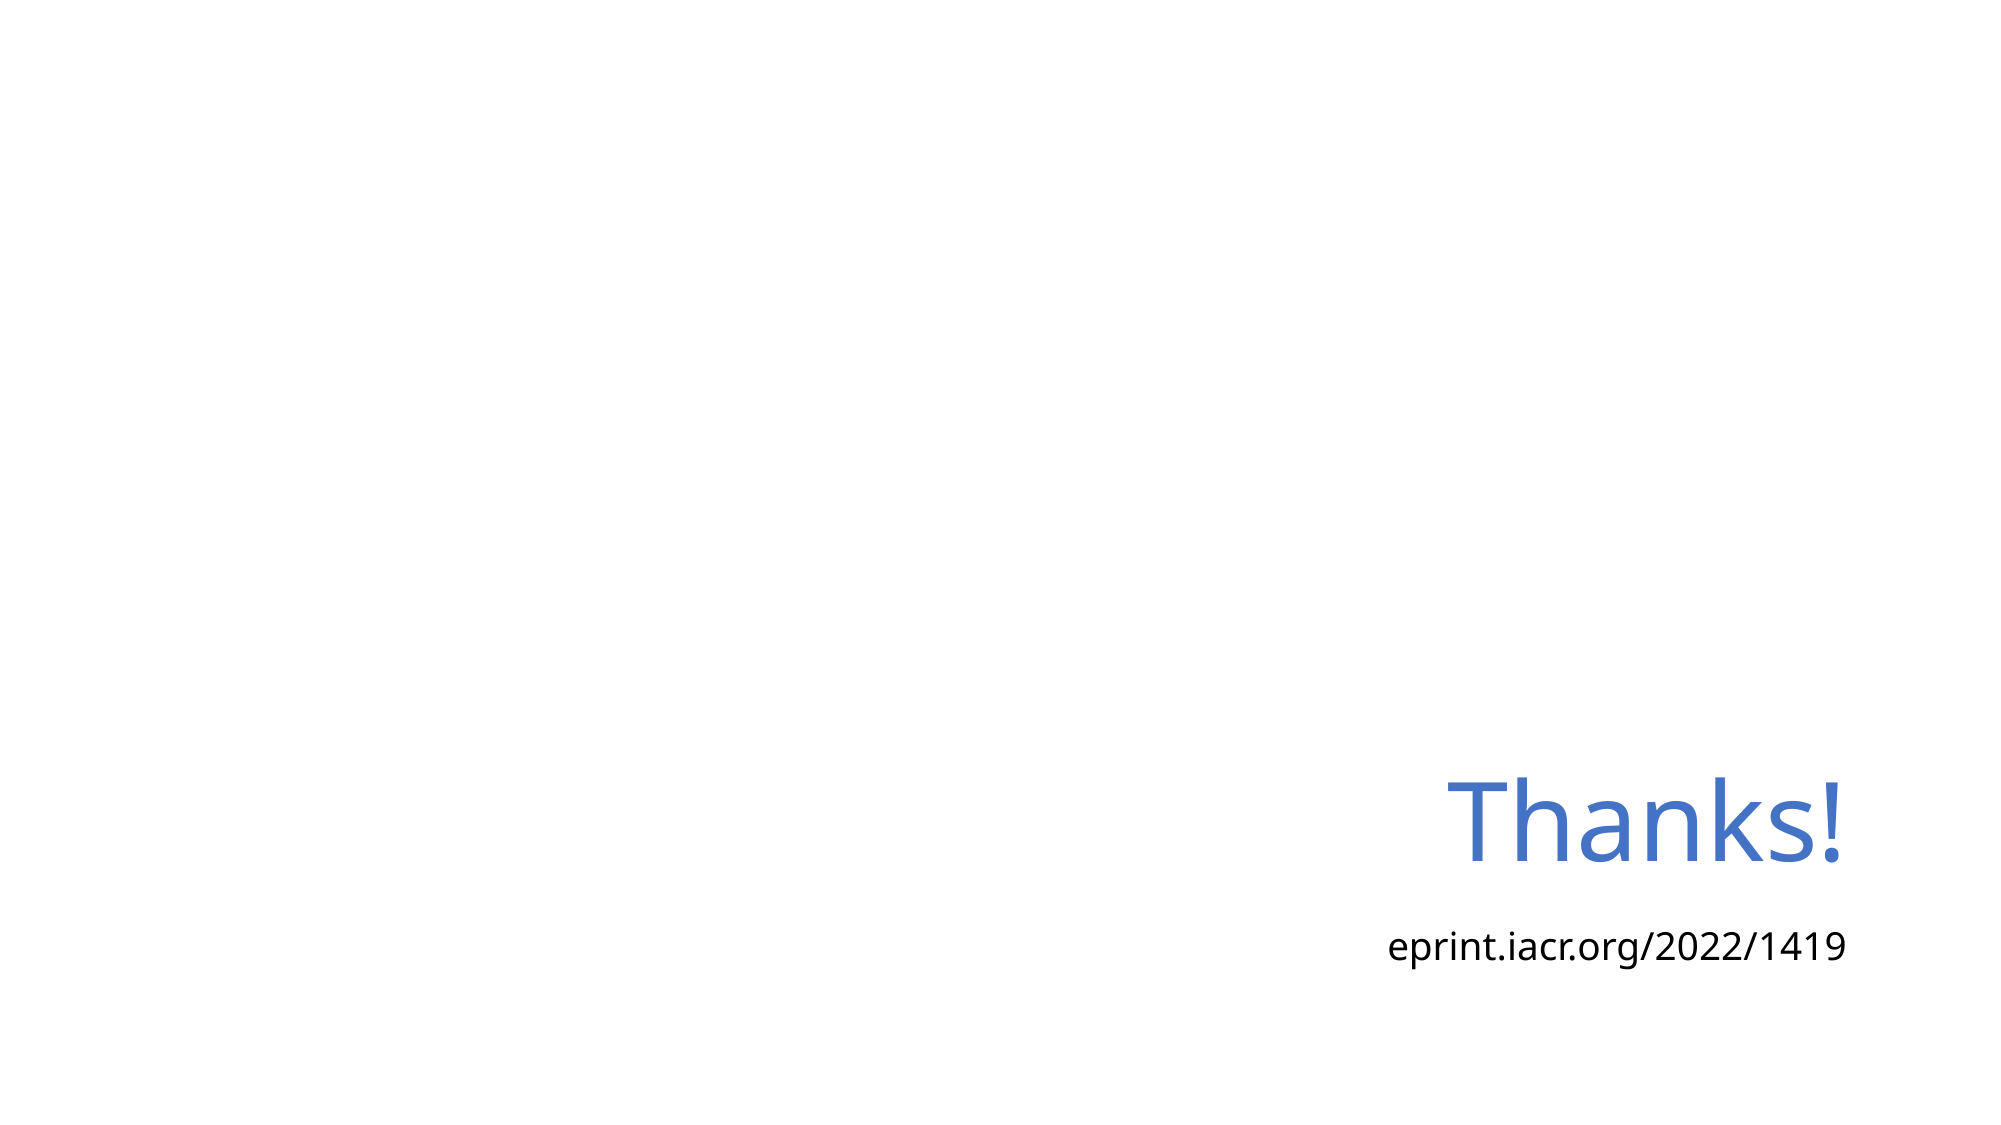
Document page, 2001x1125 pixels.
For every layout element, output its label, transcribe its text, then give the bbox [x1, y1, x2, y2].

title Thanks! eprint.iacr.org/2022/1419 [137, 759, 1863, 977]
